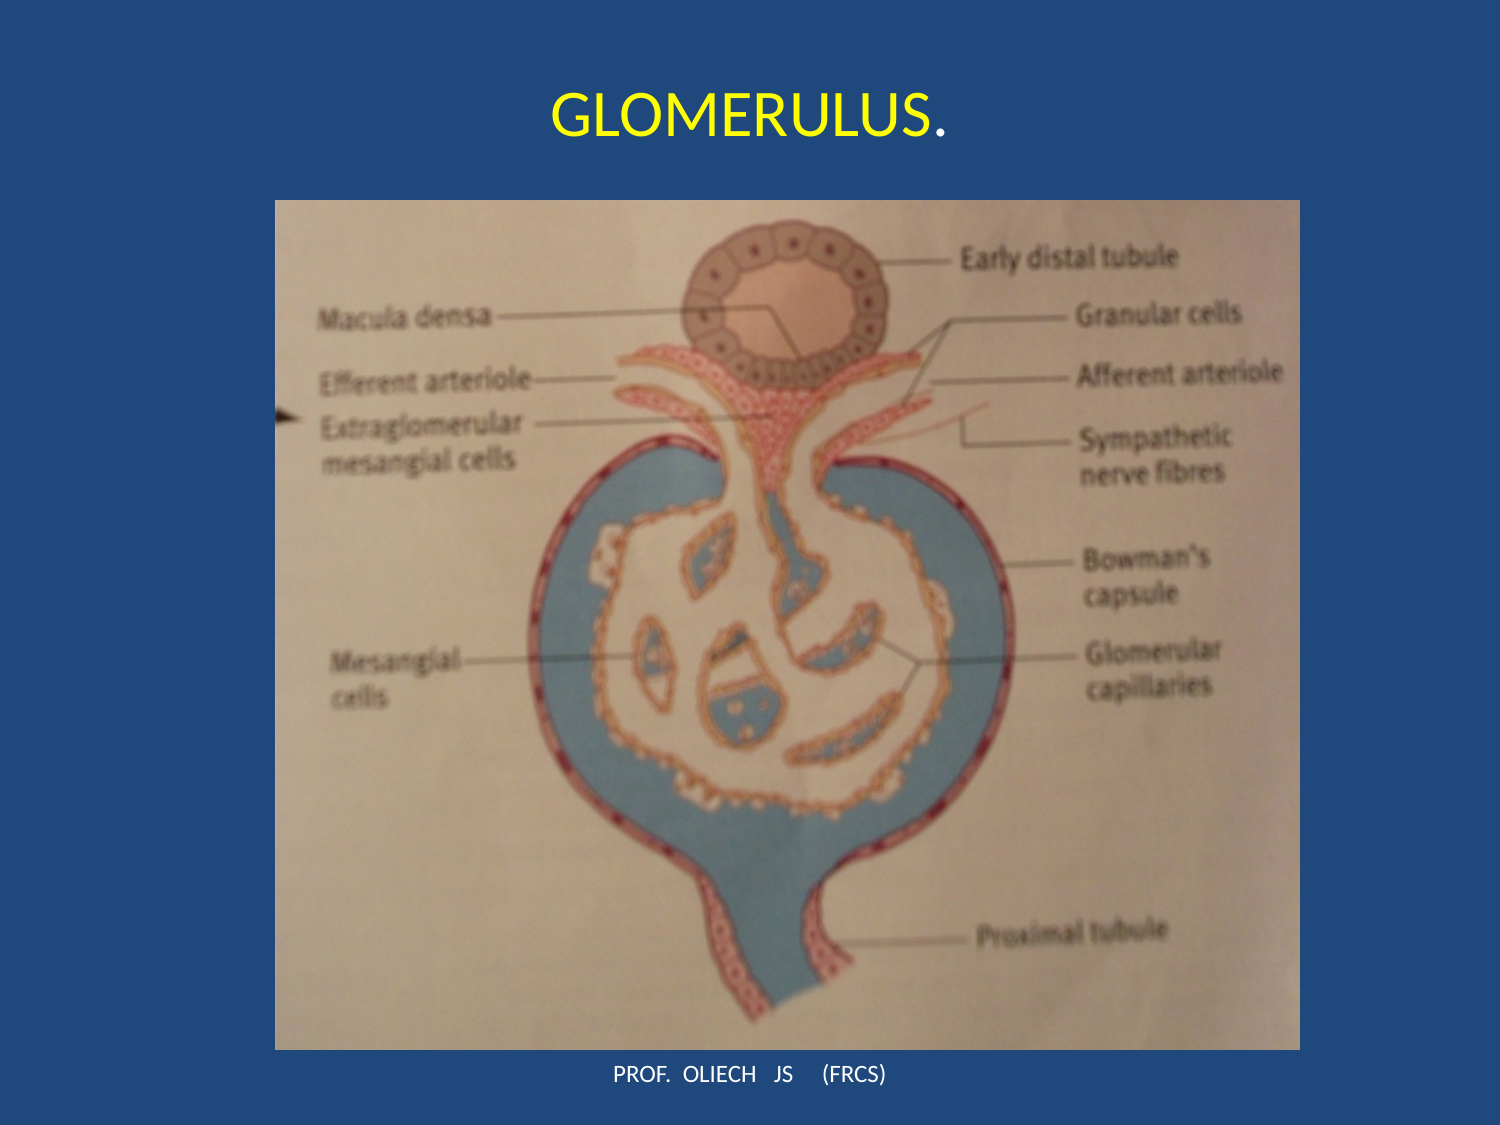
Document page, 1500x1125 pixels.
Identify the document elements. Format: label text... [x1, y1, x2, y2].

title GLOMERULUS. [75, 45, 1425, 175]
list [274, 199, 1301, 1051]
footer PROF. OLIECH JS (FRCS) [512, 1059, 988, 1103]
